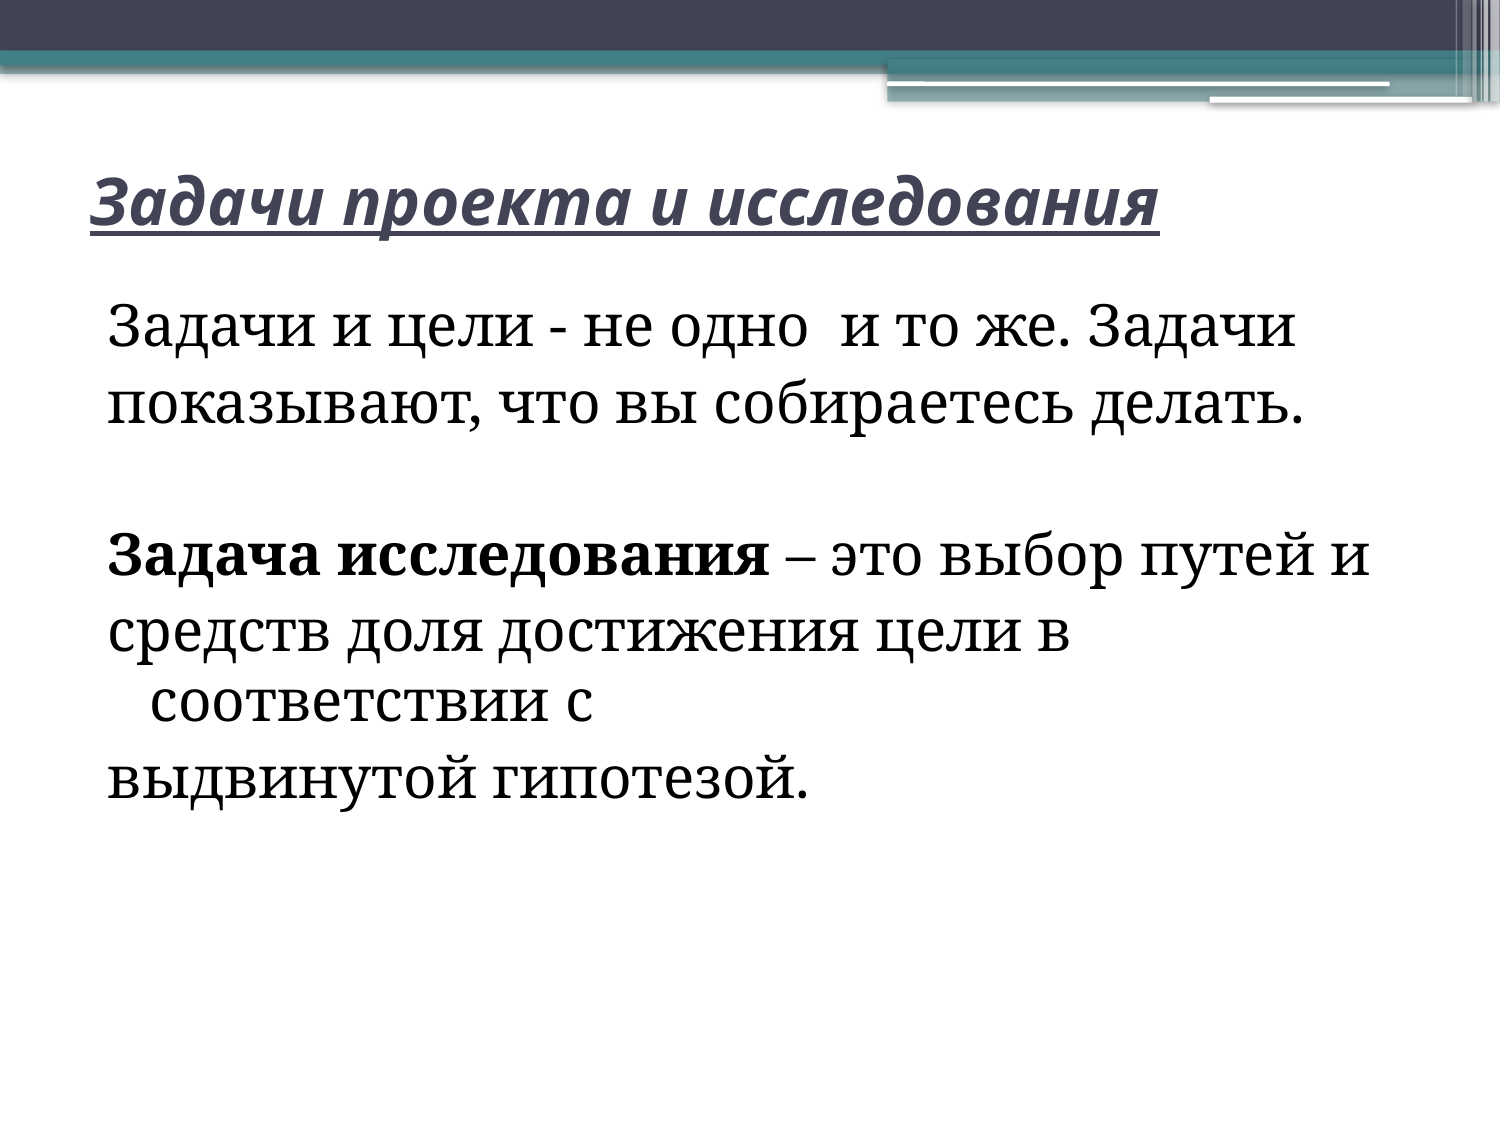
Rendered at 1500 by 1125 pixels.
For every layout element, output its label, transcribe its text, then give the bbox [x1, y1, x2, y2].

title Задачи проекта и исследования [75, 128, 1425, 270]
list Задачи и цели - не одно и то же. Задачи показывают, что вы собираетесь делать. Задача исследования – это выбор путей и средств доля достижения цели в соответствии с выдвинутой гипотезой. [75, 281, 1425, 1079]
